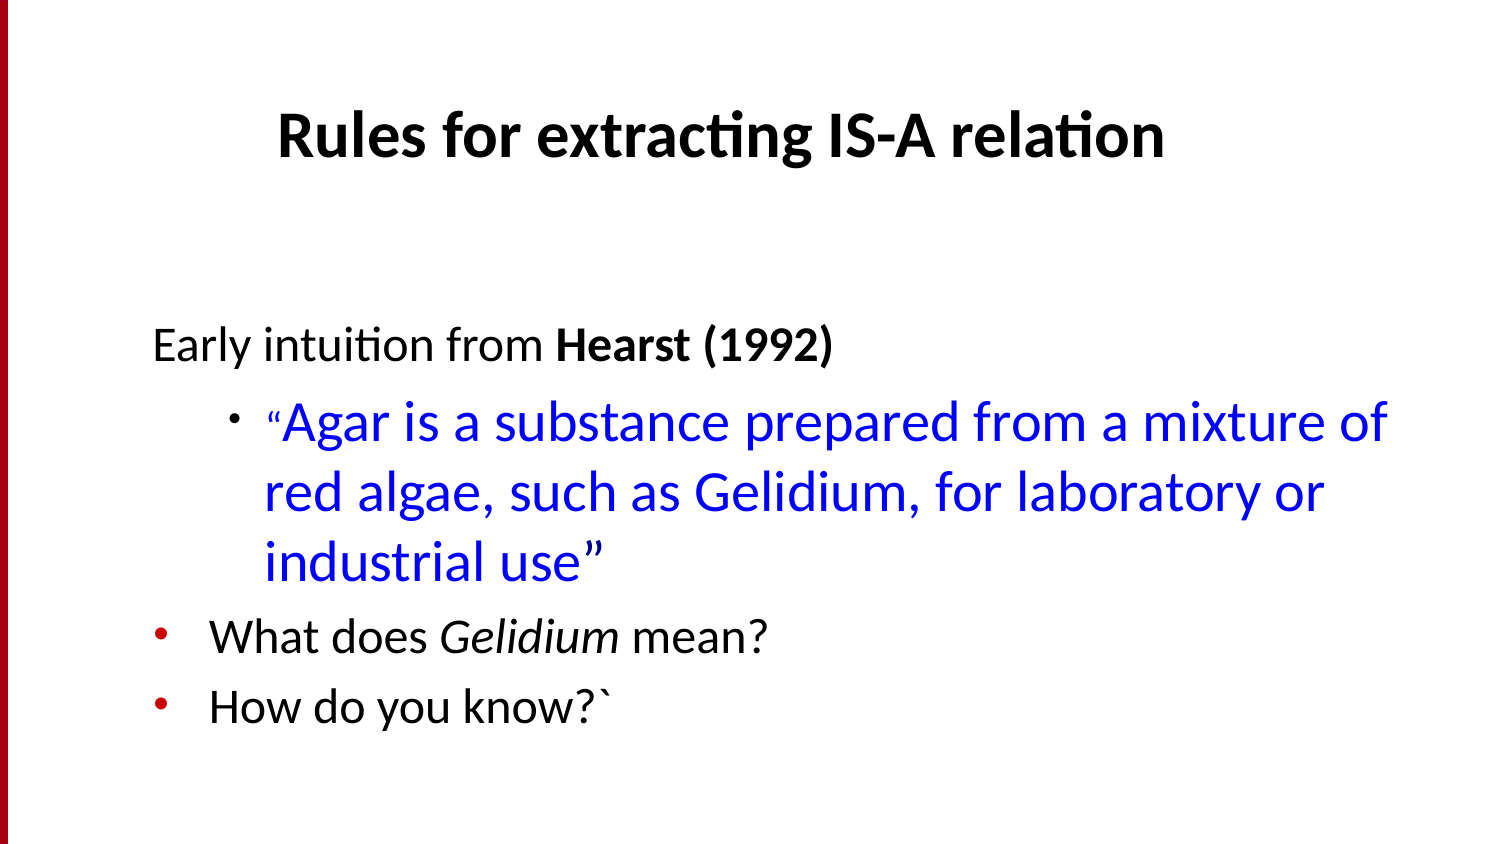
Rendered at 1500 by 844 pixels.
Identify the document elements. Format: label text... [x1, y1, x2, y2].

title Rules for extracting IS-A relation [262, 93, 1488, 179]
list Early intuition from Hearst (1992) “Agar is a substance prepared from a mixture of red algae, such as Gelidium, for laboratory or industrial use” What does Gelidium mean? How do you know?` [137, 234, 1450, 657]
